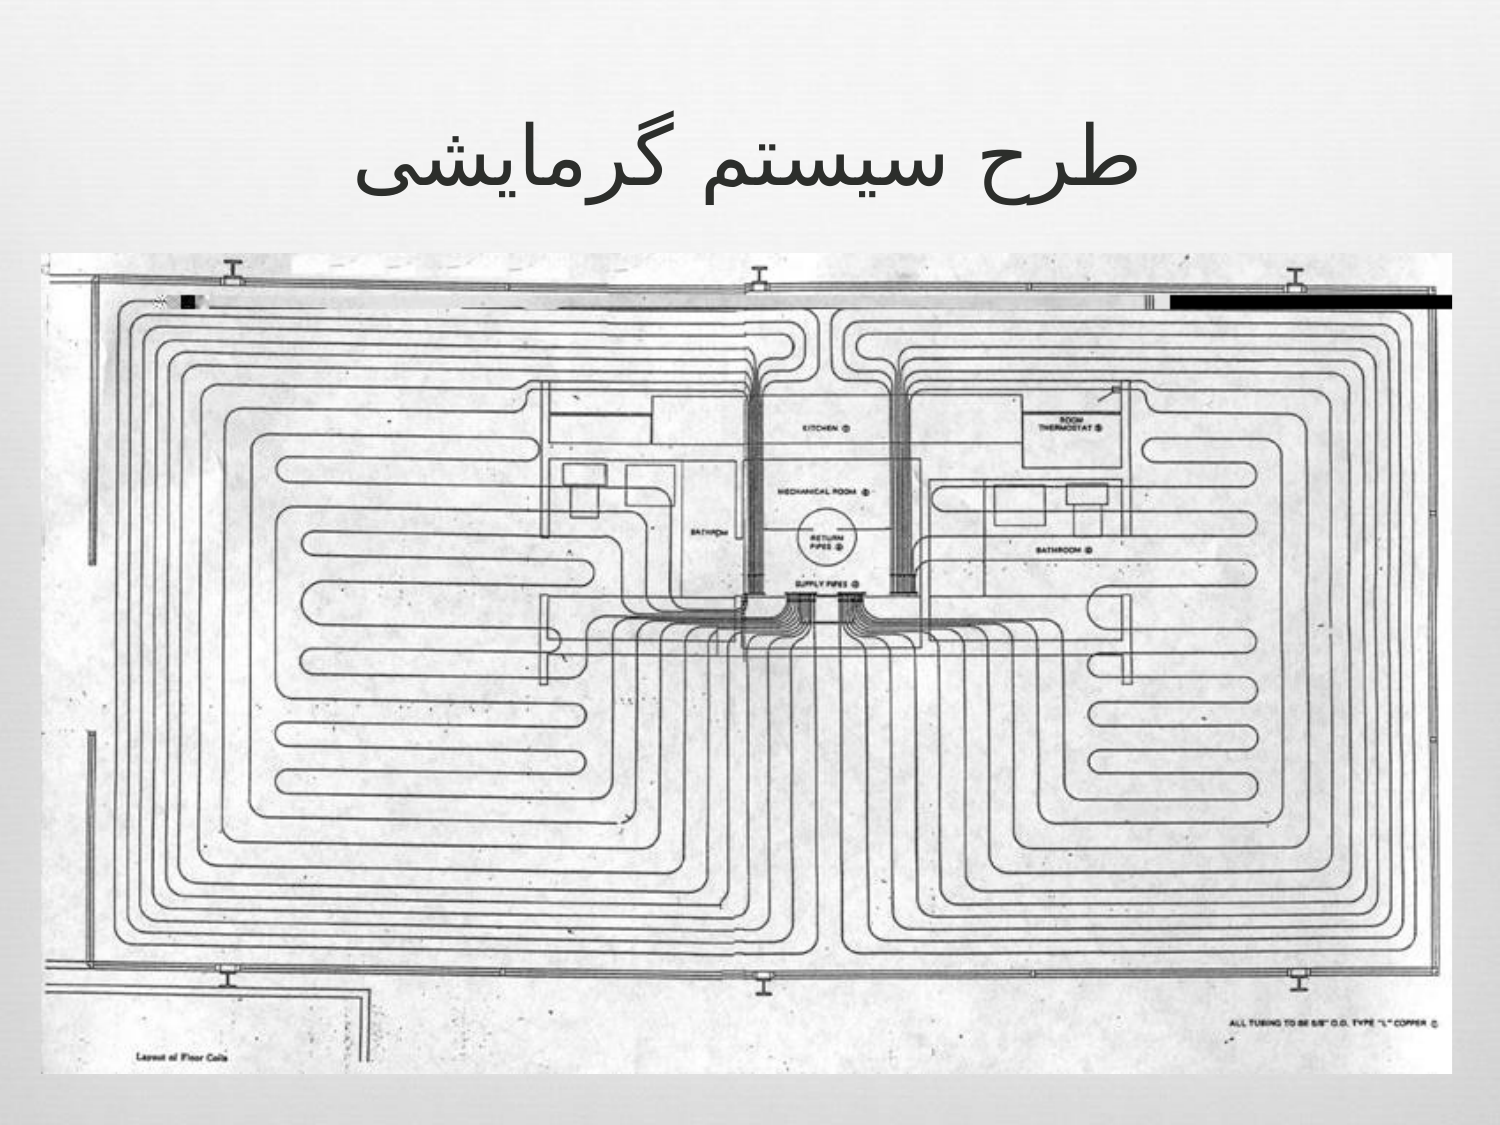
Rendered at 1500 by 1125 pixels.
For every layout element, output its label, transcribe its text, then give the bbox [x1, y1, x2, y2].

picture [0, 0, 1500, 1125]
text_box [40, 253, 1453, 1074]
title طرح سیستم گرمایشی [282, 99, 1211, 253]
